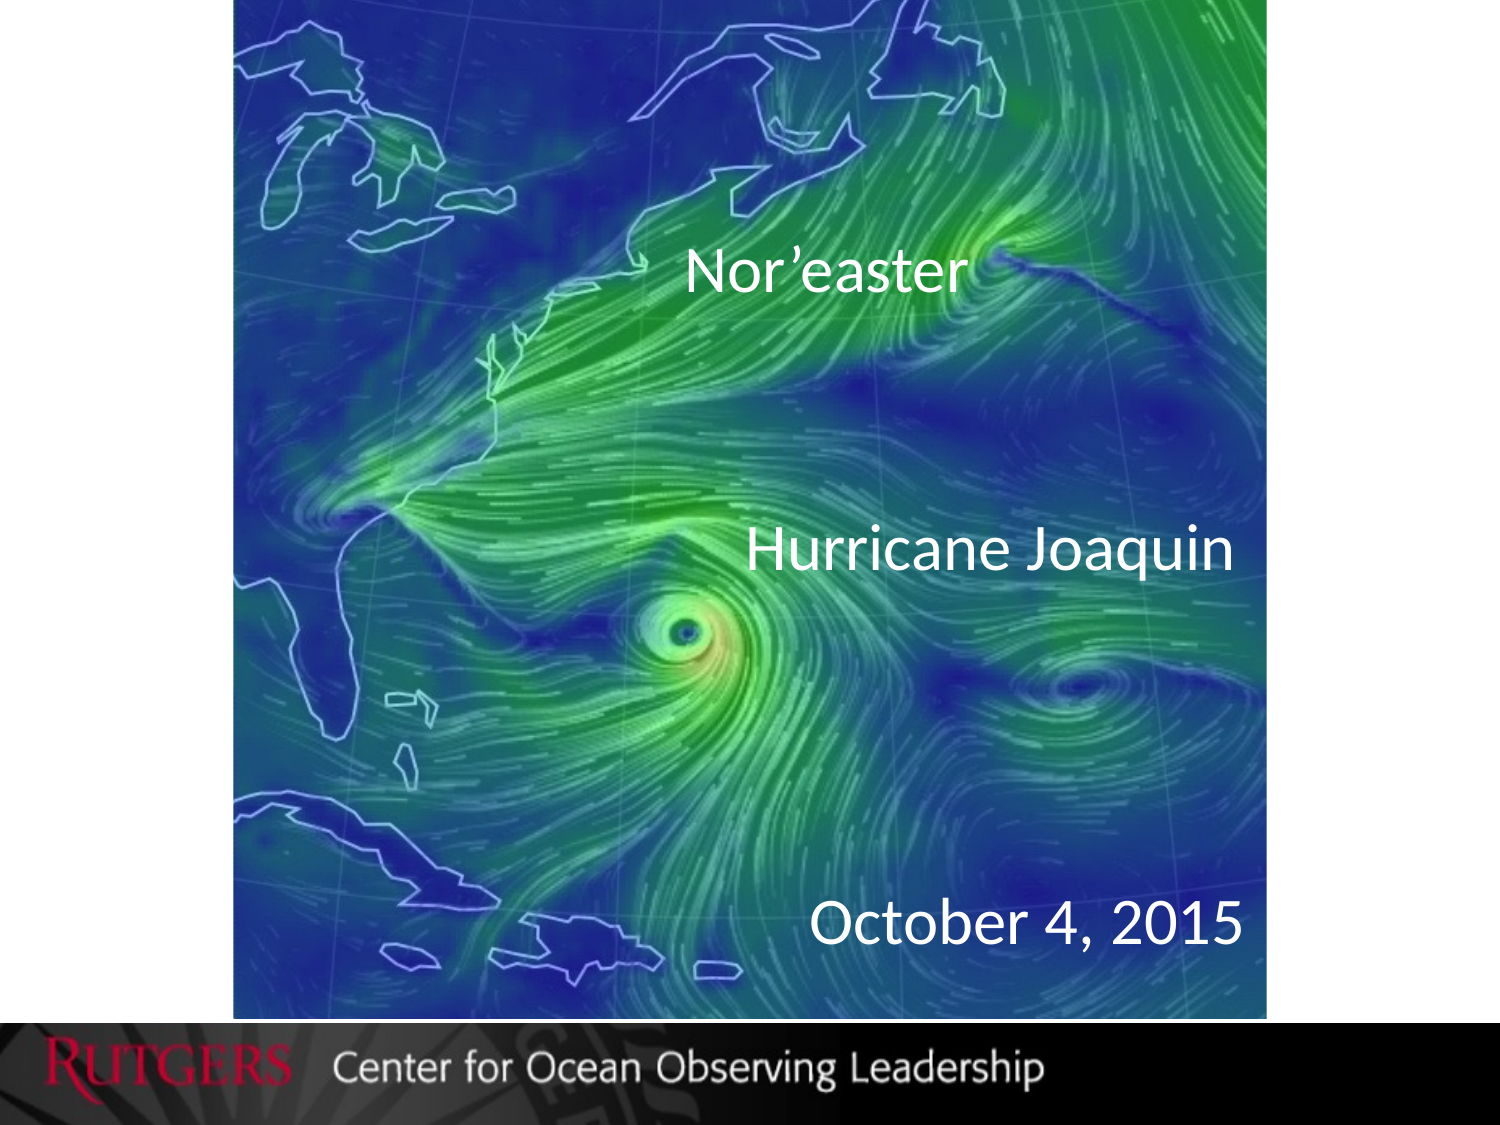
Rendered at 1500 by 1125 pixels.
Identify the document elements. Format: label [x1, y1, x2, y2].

picture [233, 0, 1267, 1020]
picture [0, 1023, 1500, 1125]
